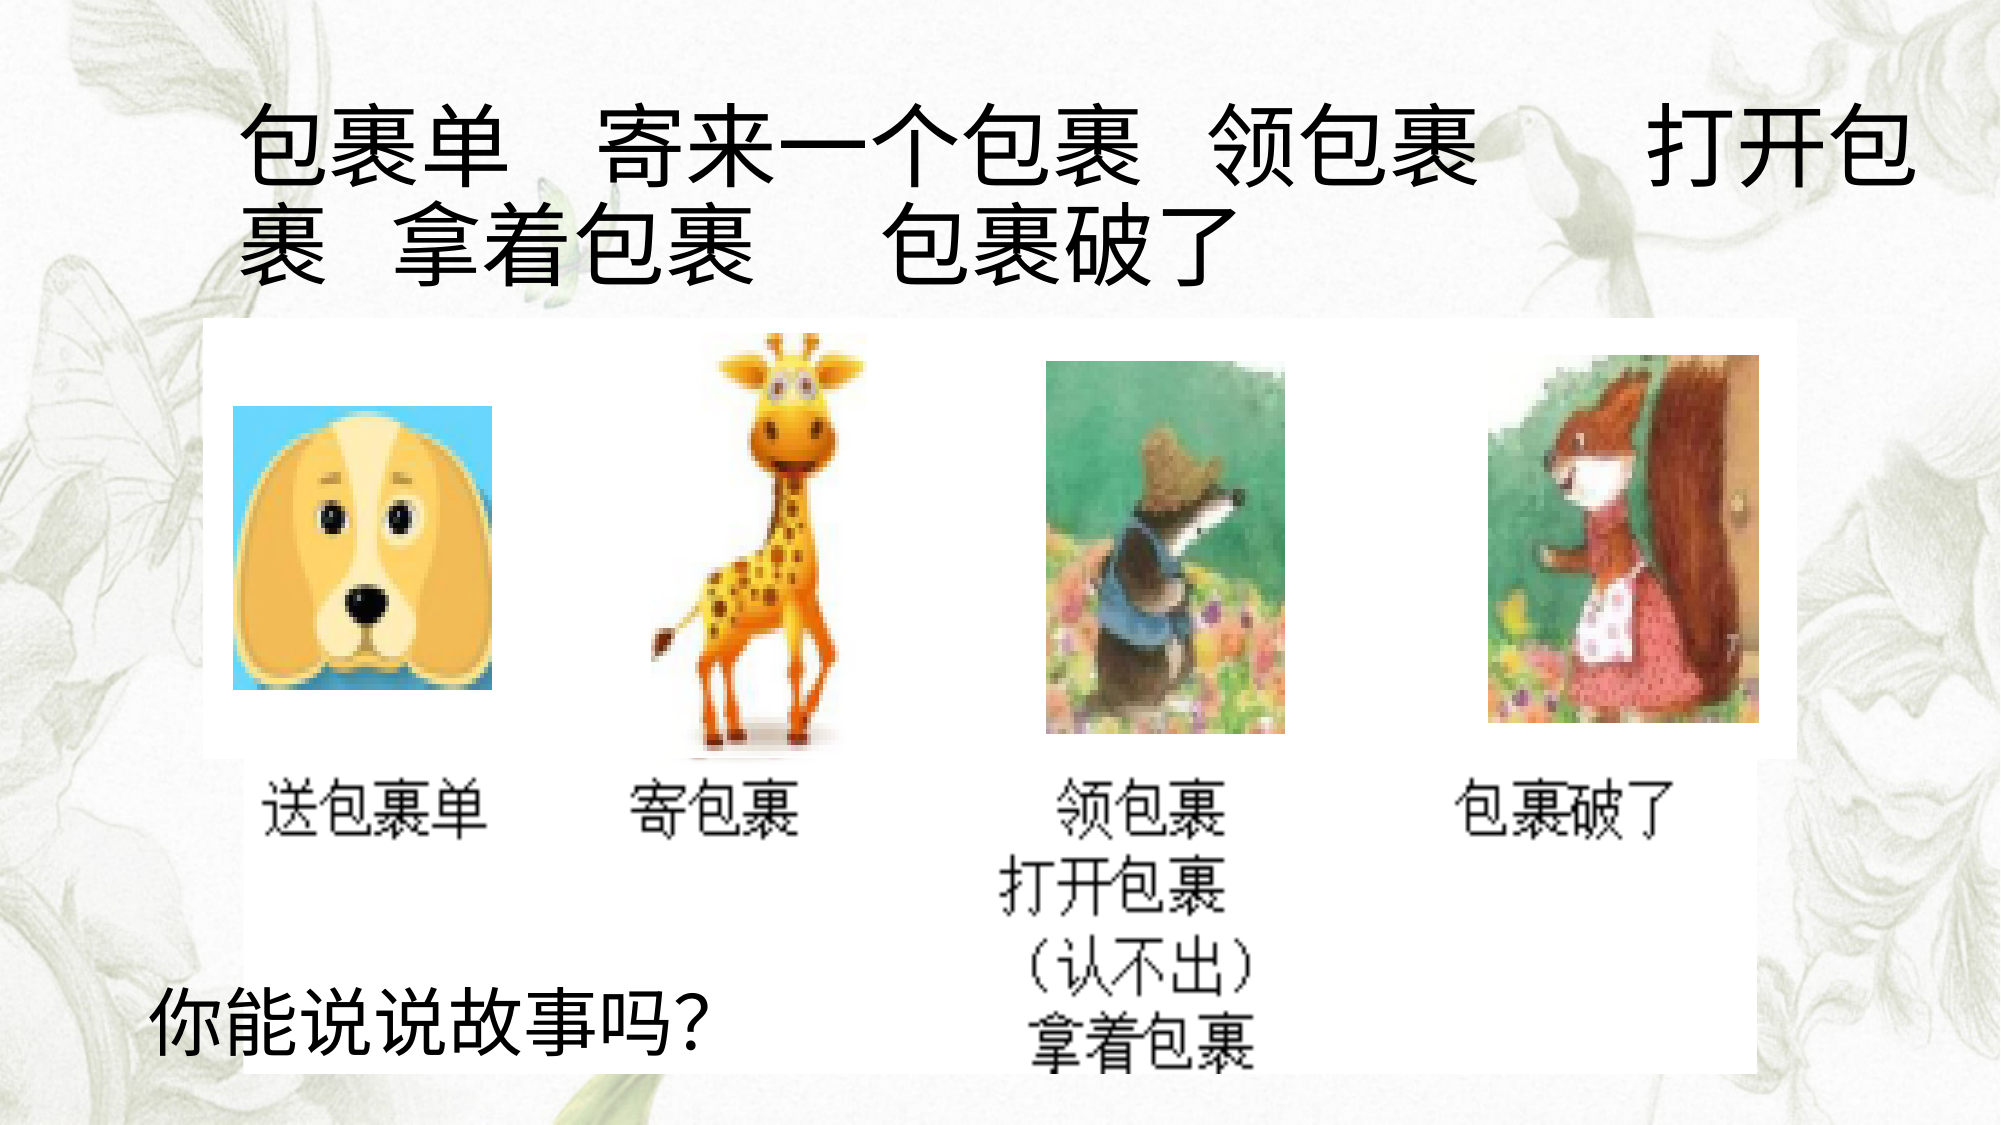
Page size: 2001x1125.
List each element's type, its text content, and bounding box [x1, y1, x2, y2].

list 包裹单 寄来一个包裹 领包裹 打开包裹 拿着包裹 包裹破了 [222, 93, 1937, 446]
text_box 你能说说故事吗？ [133, 968, 243, 1073]
picture [0, 0, 2001, 1125]
